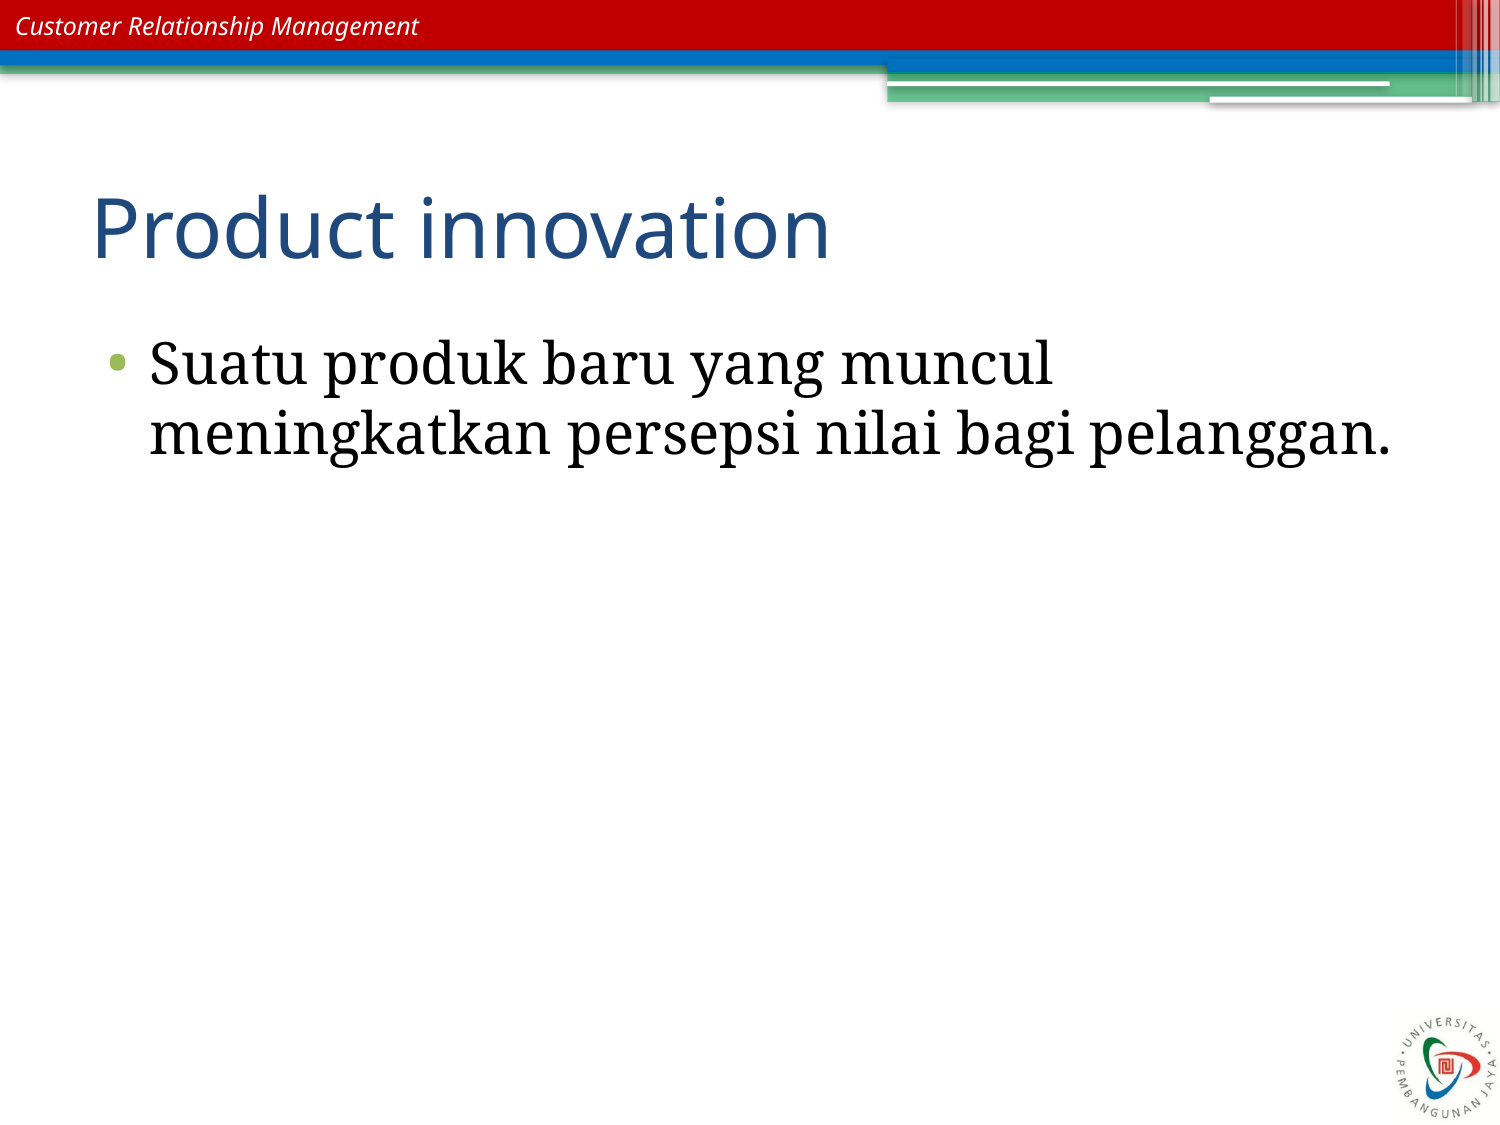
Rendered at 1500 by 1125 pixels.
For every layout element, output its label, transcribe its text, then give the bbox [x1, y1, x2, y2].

title Product innovation [75, 137, 1425, 313]
picture [1389, 1011, 1500, 1125]
list Suatu produk baru yang muncul meningkatkan persepsi nilai bagi pelanggan. [75, 318, 1425, 1029]
